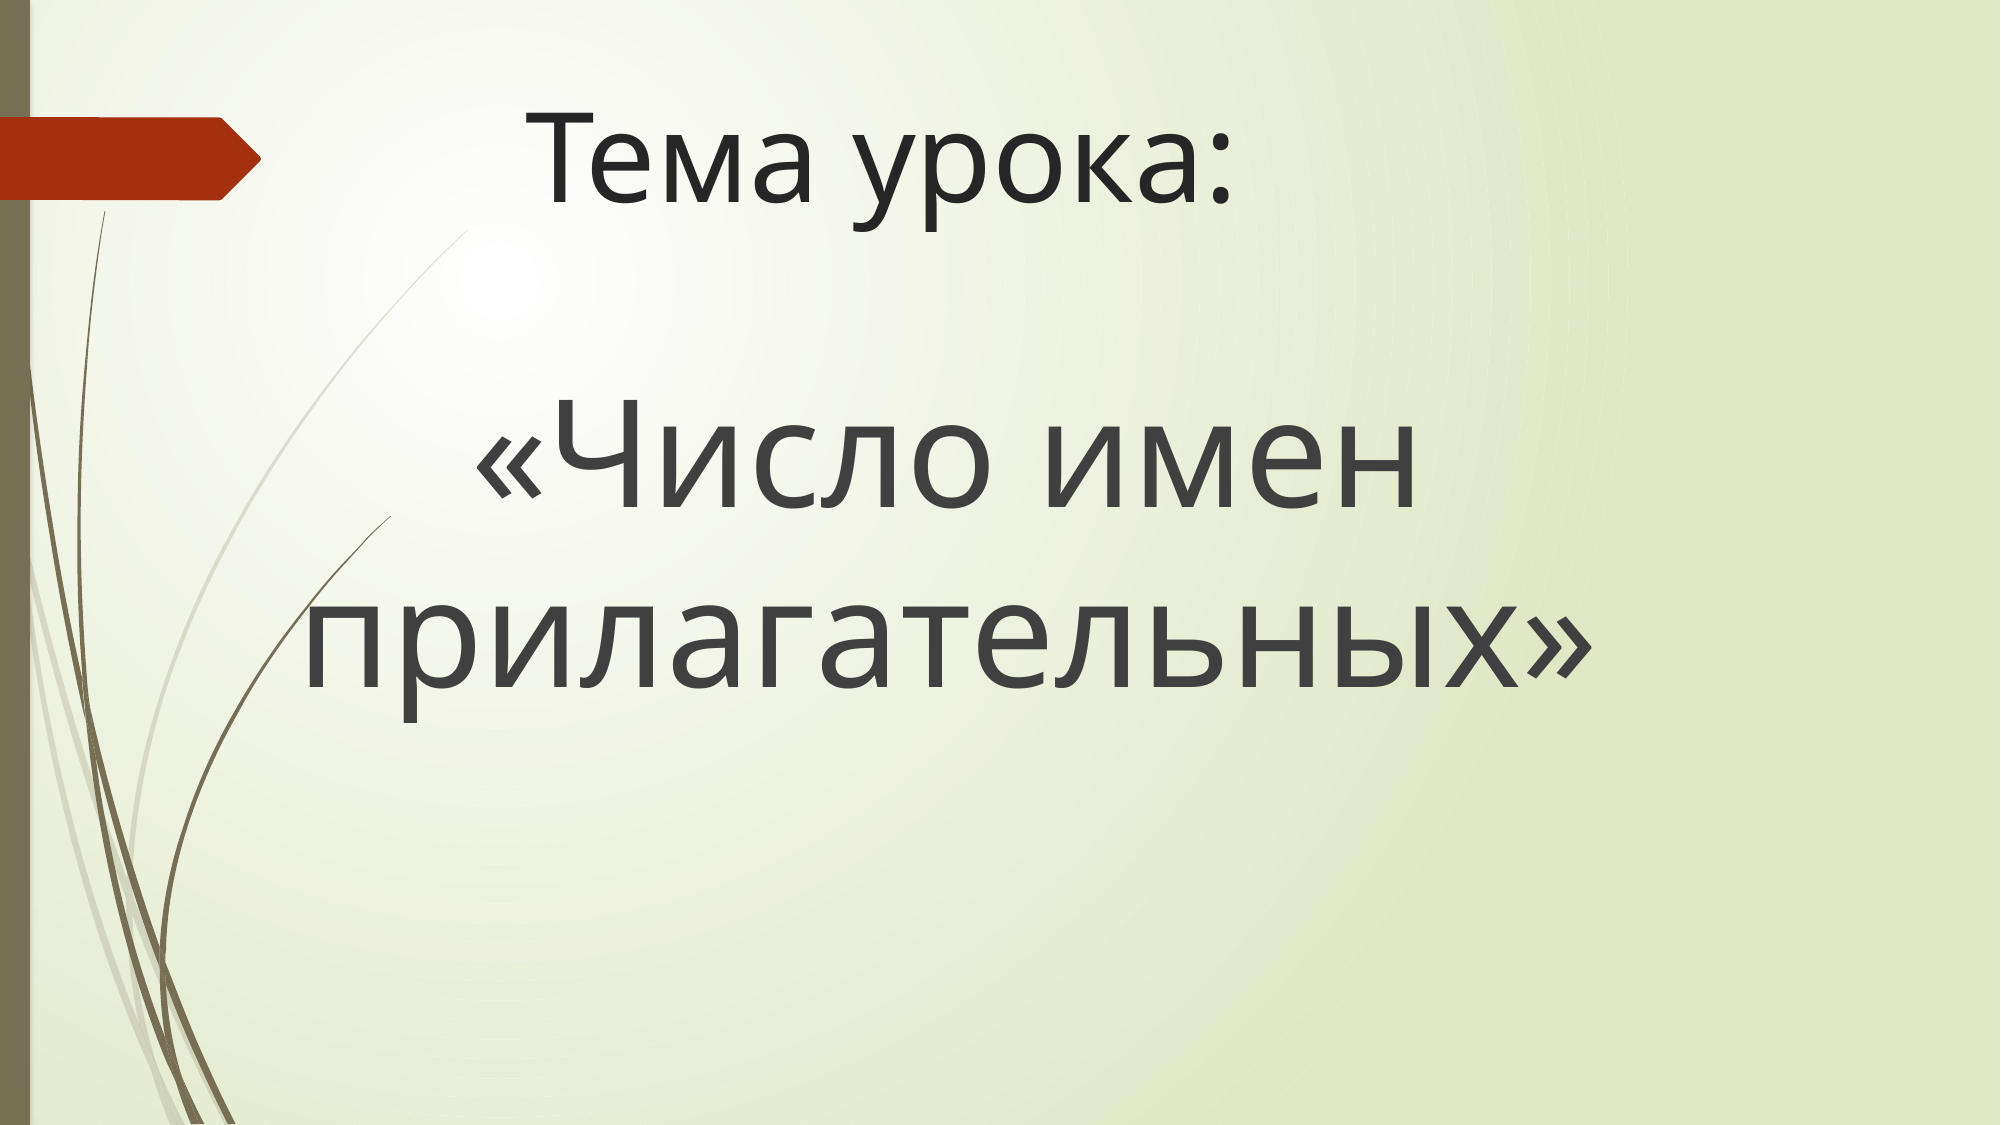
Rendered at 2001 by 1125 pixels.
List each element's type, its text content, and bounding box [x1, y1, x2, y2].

list «Число имен прилагательных» [217, 350, 1680, 970]
title Тема урока: [509, 69, 1972, 280]
